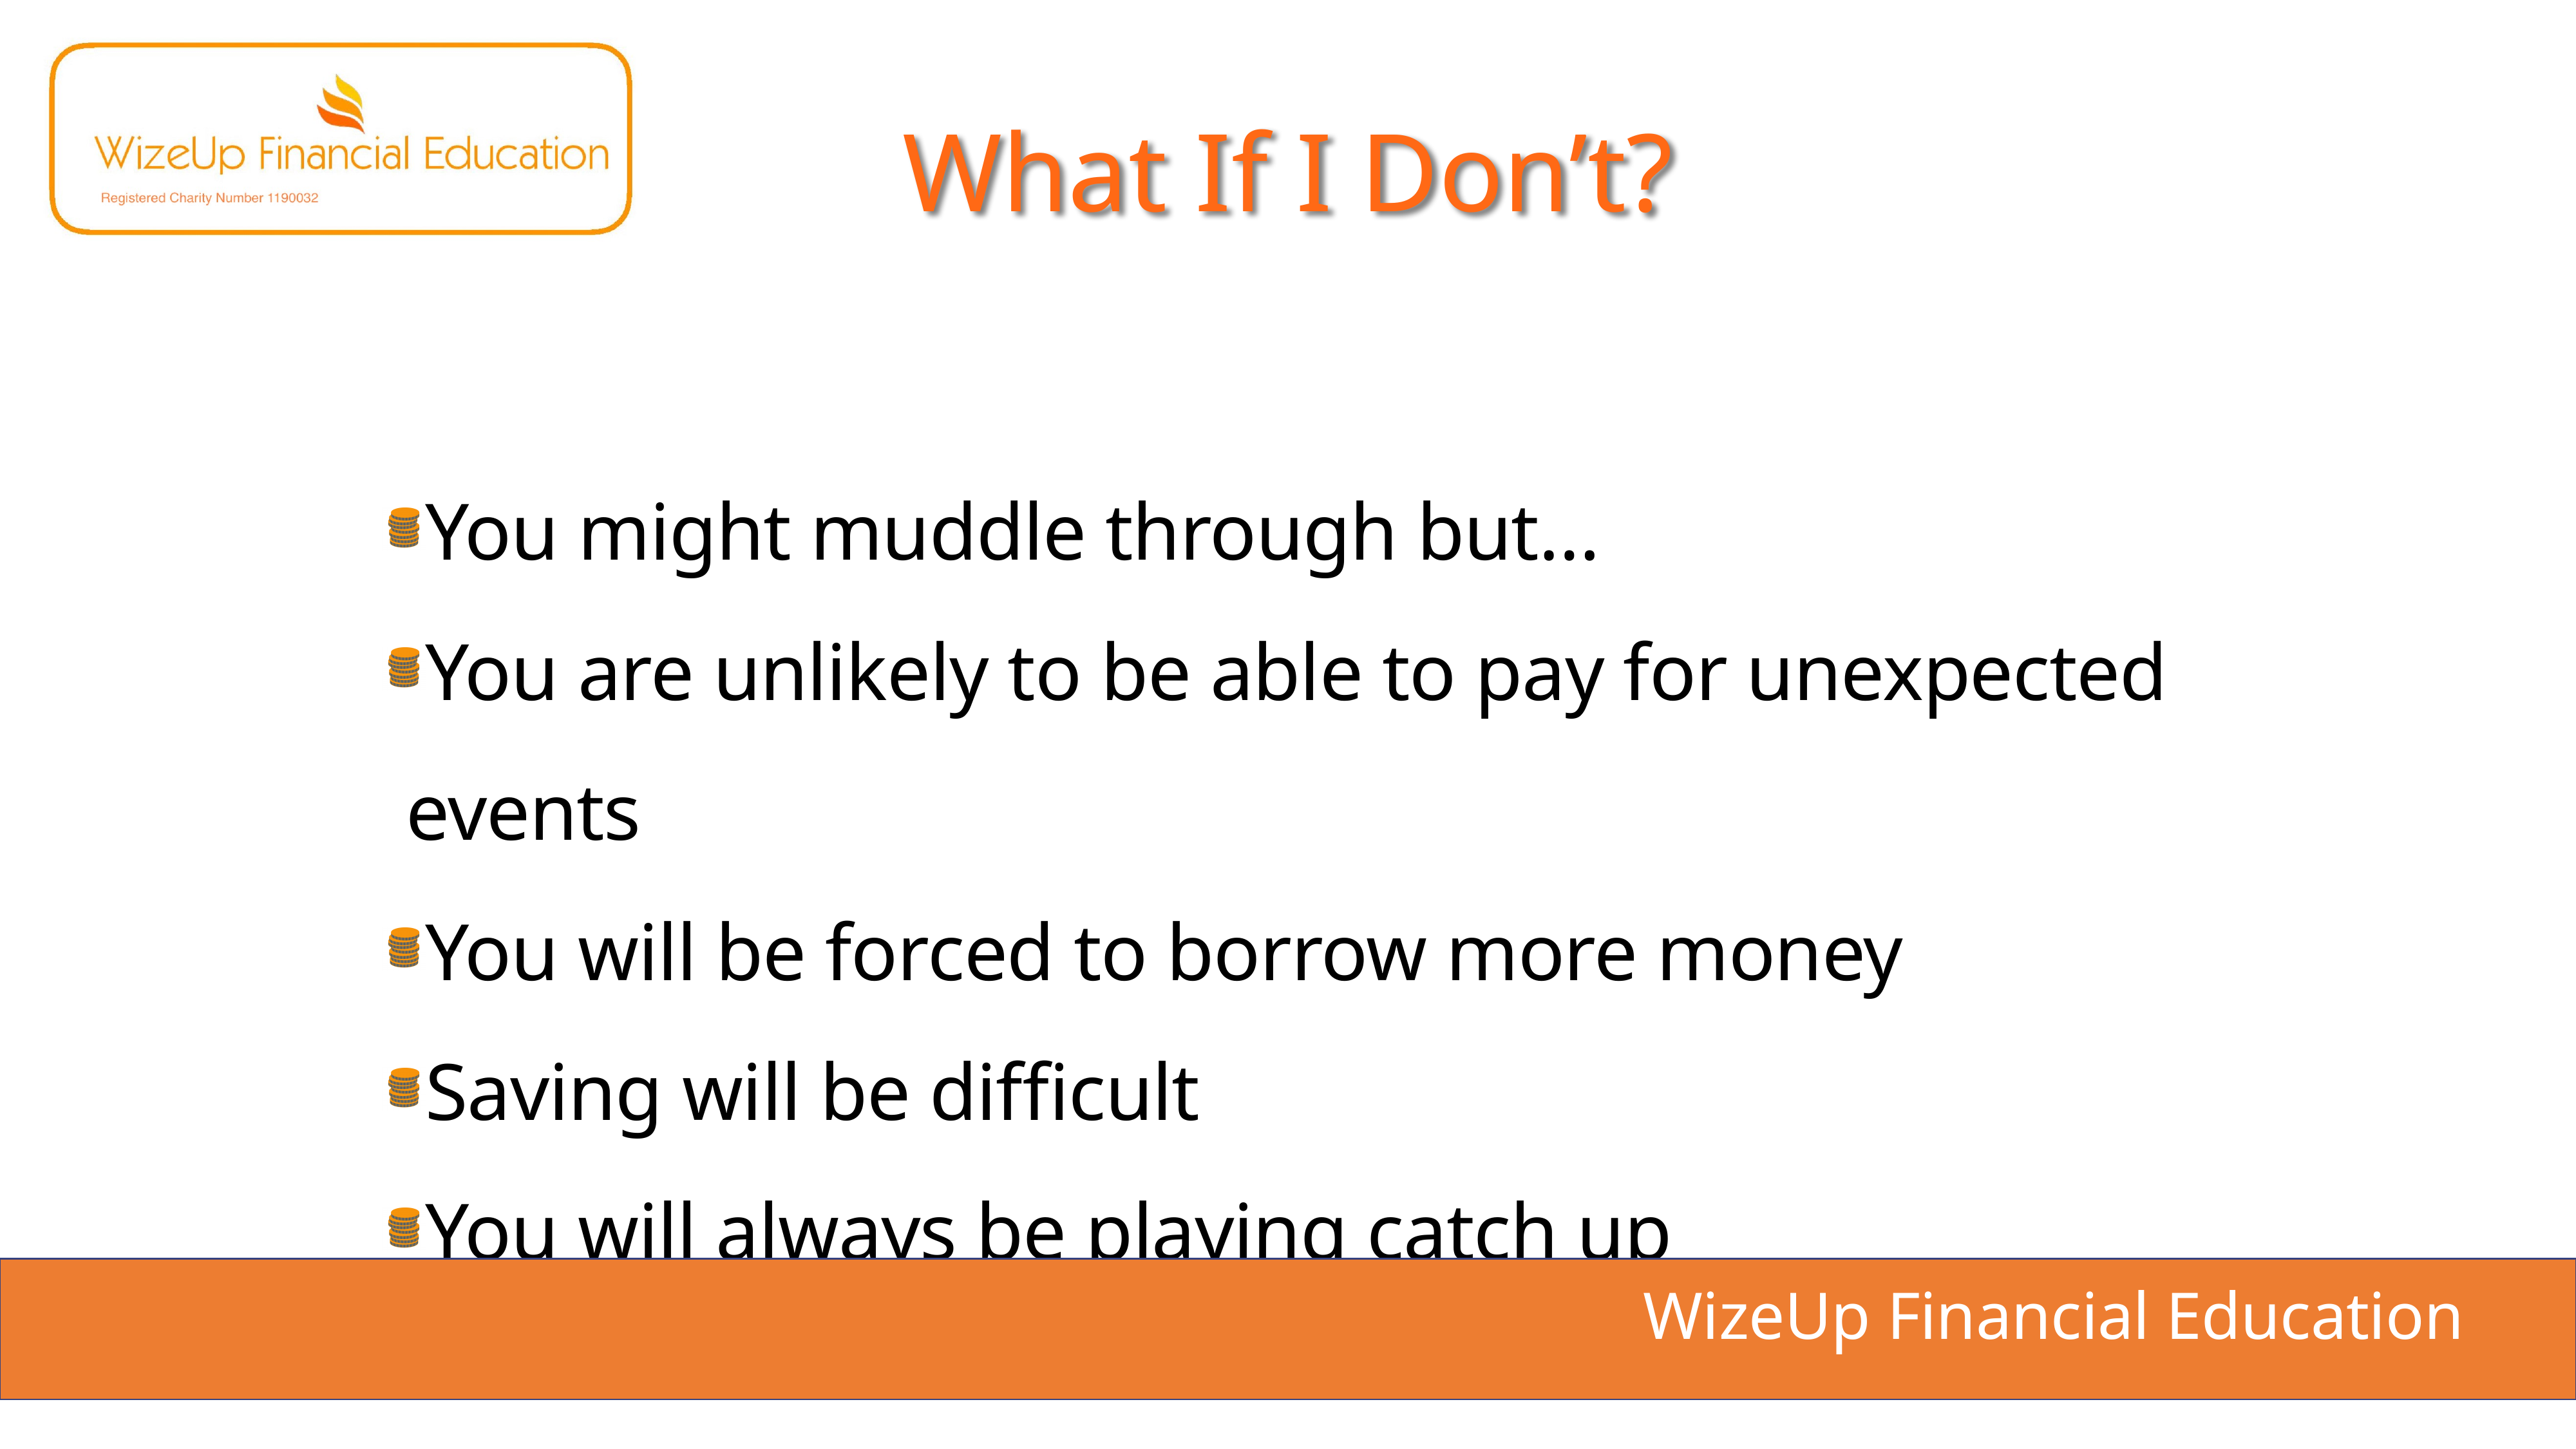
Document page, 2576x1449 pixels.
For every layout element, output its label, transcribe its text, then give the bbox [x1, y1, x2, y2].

picture [382, 927, 426, 971]
picture [382, 1207, 426, 1251]
text_box You might muddle through but… You are unlikely to be able to pay for unexpected events You will be forced to borrow more money Saving will be difficult You will always be playing catch up [376, 430, 2199, 1258]
picture [382, 1067, 426, 1111]
picture [382, 507, 426, 551]
text_box What If I Don’t? [895, 97, 1681, 241]
text_box [0, 1258, 2576, 1399]
picture [31, 6, 658, 265]
text_box WizeUp Financial Education [1589, 1285, 2518, 1357]
picture [382, 647, 426, 691]
